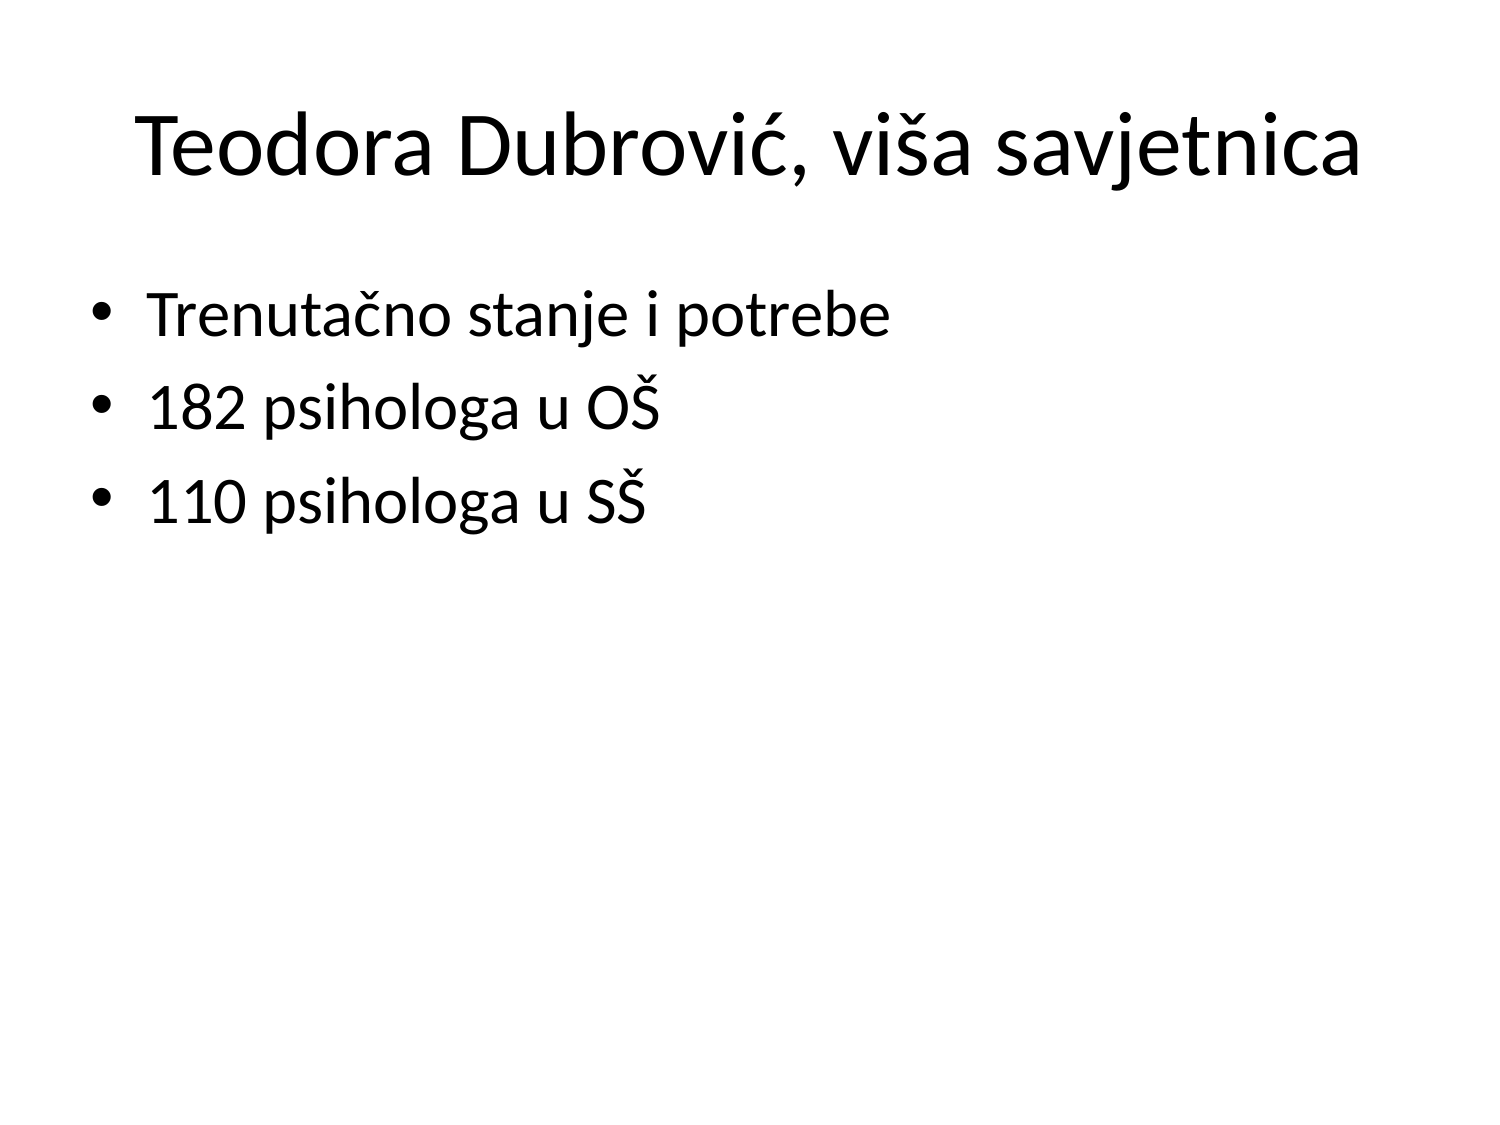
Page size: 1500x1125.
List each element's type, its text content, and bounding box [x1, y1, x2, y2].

list Trenutačno stanje i potrebe 182 psihologa u OŠ 110 psihologa u SŠ [75, 262, 1425, 1005]
title Teodora Dubrović, viša savjetnica [75, 45, 1425, 233]
